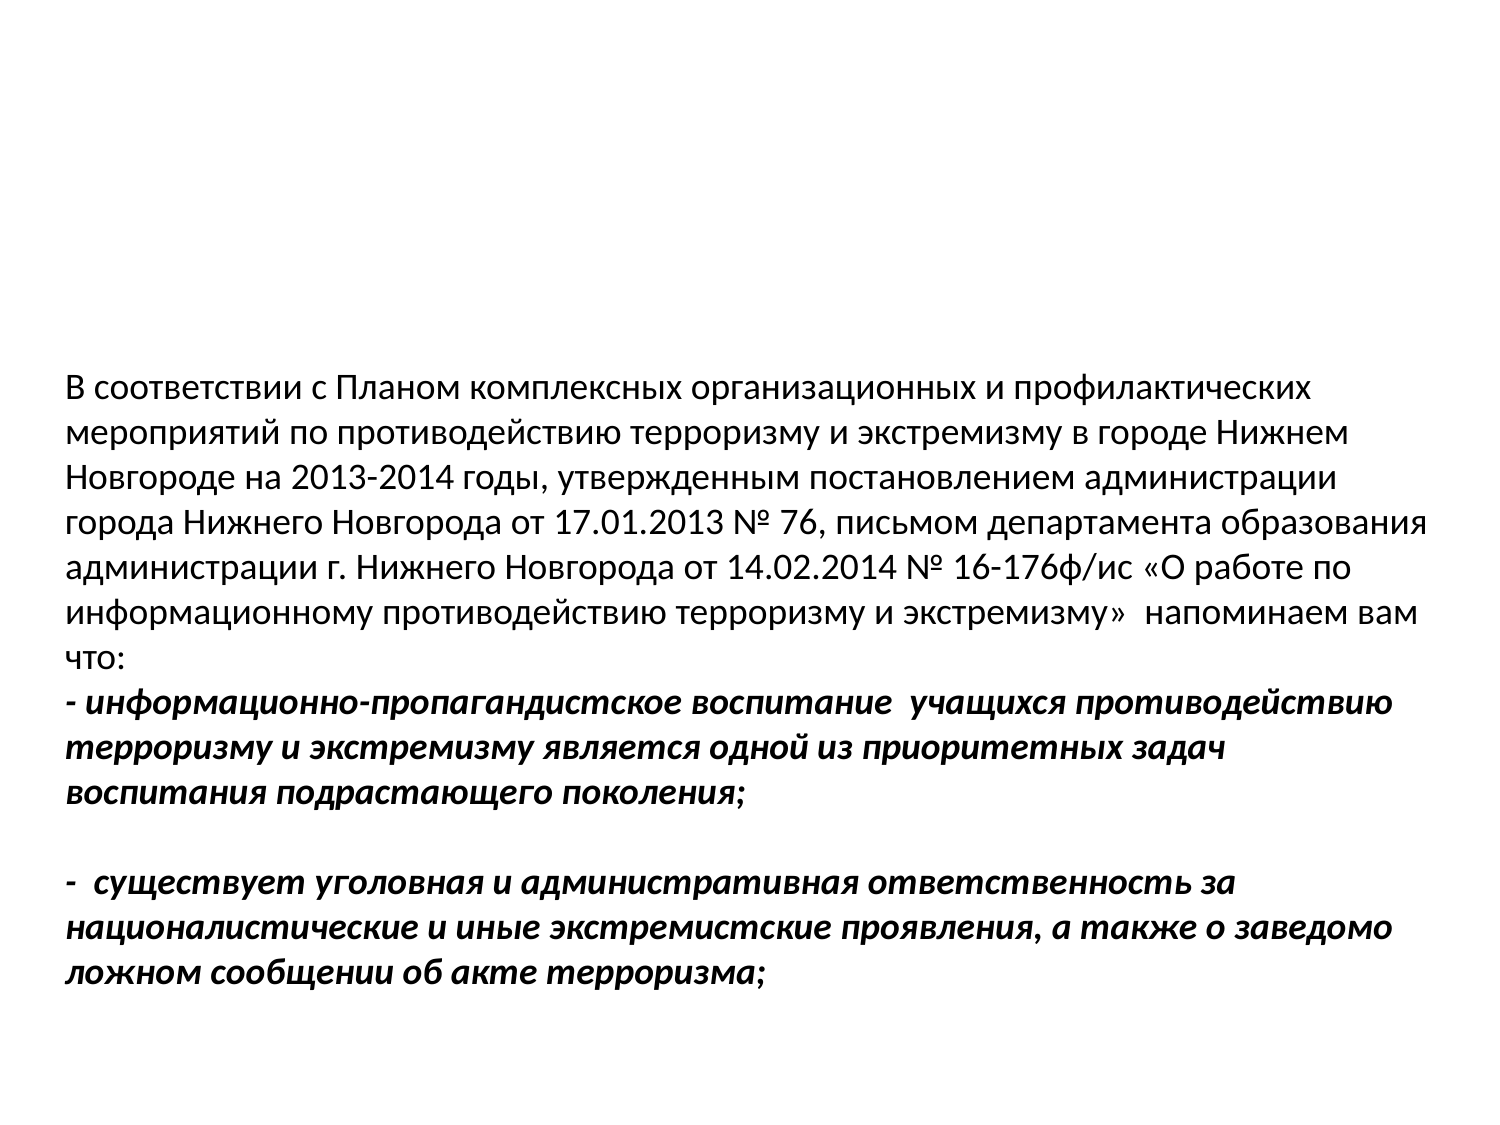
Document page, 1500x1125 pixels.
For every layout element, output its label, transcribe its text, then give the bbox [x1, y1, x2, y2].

title В соответствии с Планом комплексных организационных и профилактических мероприятий по противодействию терроризму и экстремизму в городе Нижнем Новгороде на 2013-2014 годы, утвержденным постановлением администрации города Нижнего Новгорода от 17.01.2013 № 76, письмом департамента образования администрации г. Нижнего Новгорода от 14.02.2014 № 16-176ф/ис «О работе по информационному противодействию терроризму и экстремизму» напоминаем вам что: - информационно-пропагандистское воспитание учащихся противодействию терроризму и экстремизму является одной из приоритетных задач воспитания подрастающего поколения; - существует уголовная и административная ответственность за националистические и иные экстремистские проявления, а также о заведомо ложном сообщении об акте терроризма; [64, 30, 1436, 1083]
